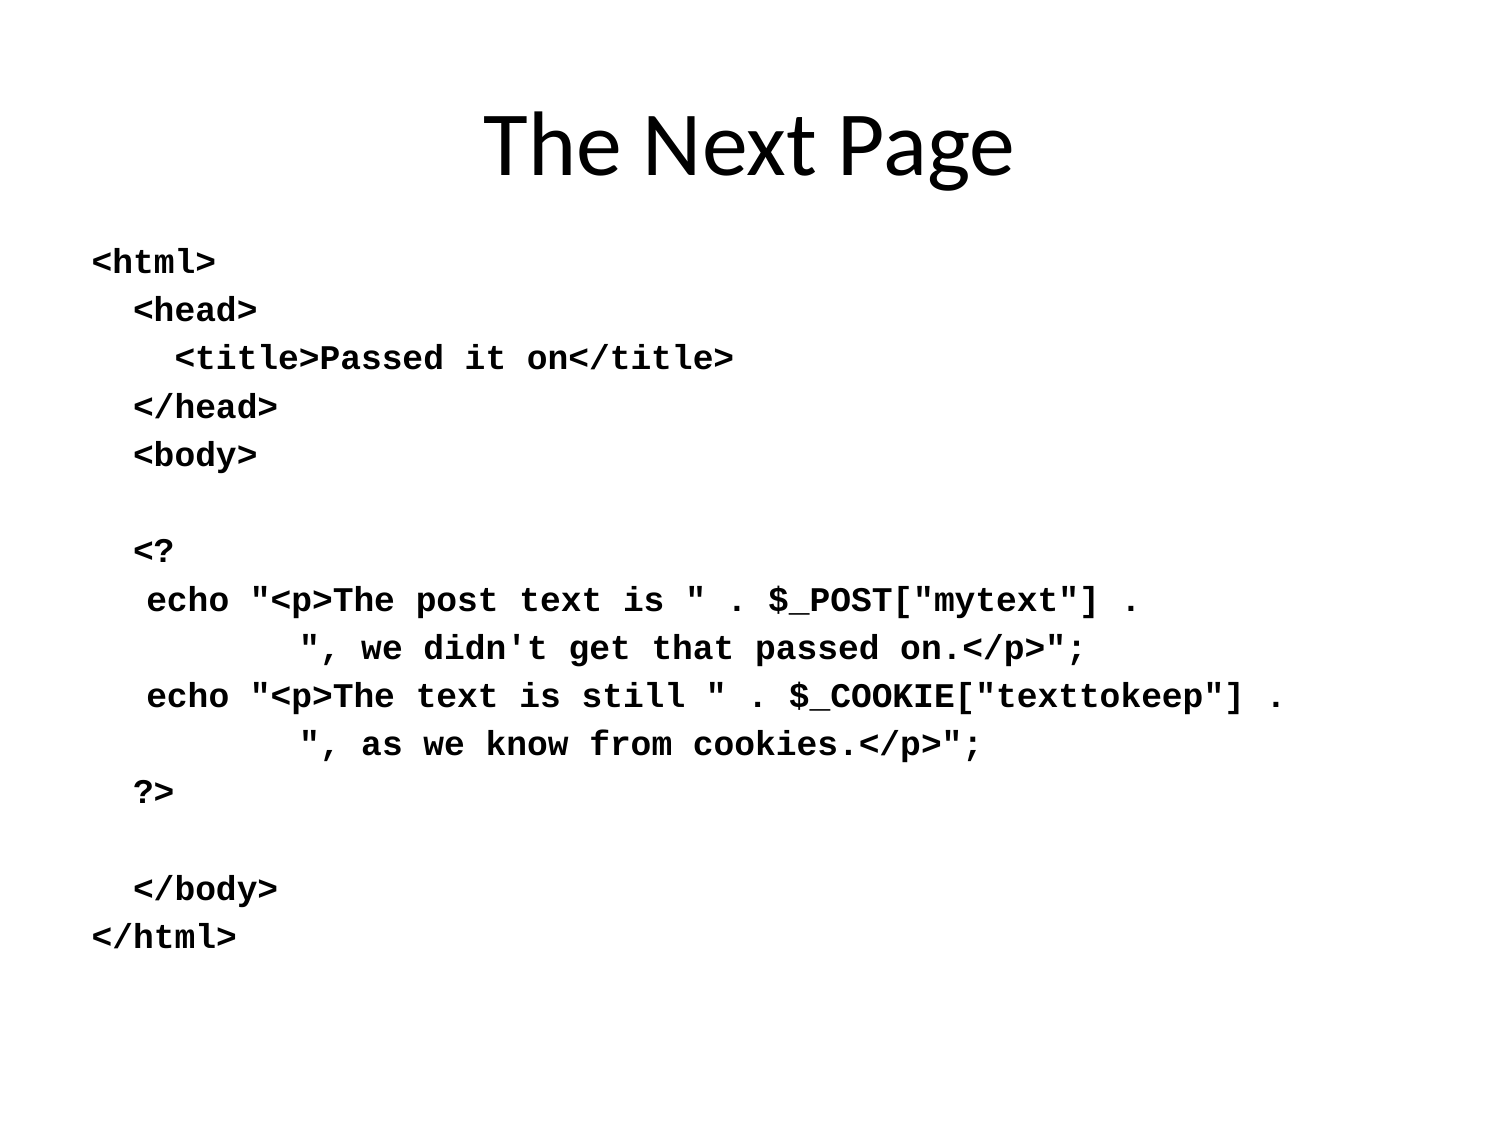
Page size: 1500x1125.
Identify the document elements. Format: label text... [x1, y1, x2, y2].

list <html> <head> <title>Passed it on</title> </head> <body> <? echo "<p>The post text is " . $_POST["mytext"] . ", we didn't get that passed on.</p>"; echo "<p>The text is still " . $_COOKIE["texttokeep"] . ", as we know from cookies.</p>"; ?> </body> </html> [76, 231, 1427, 975]
title The Next Page [75, 45, 1425, 233]
